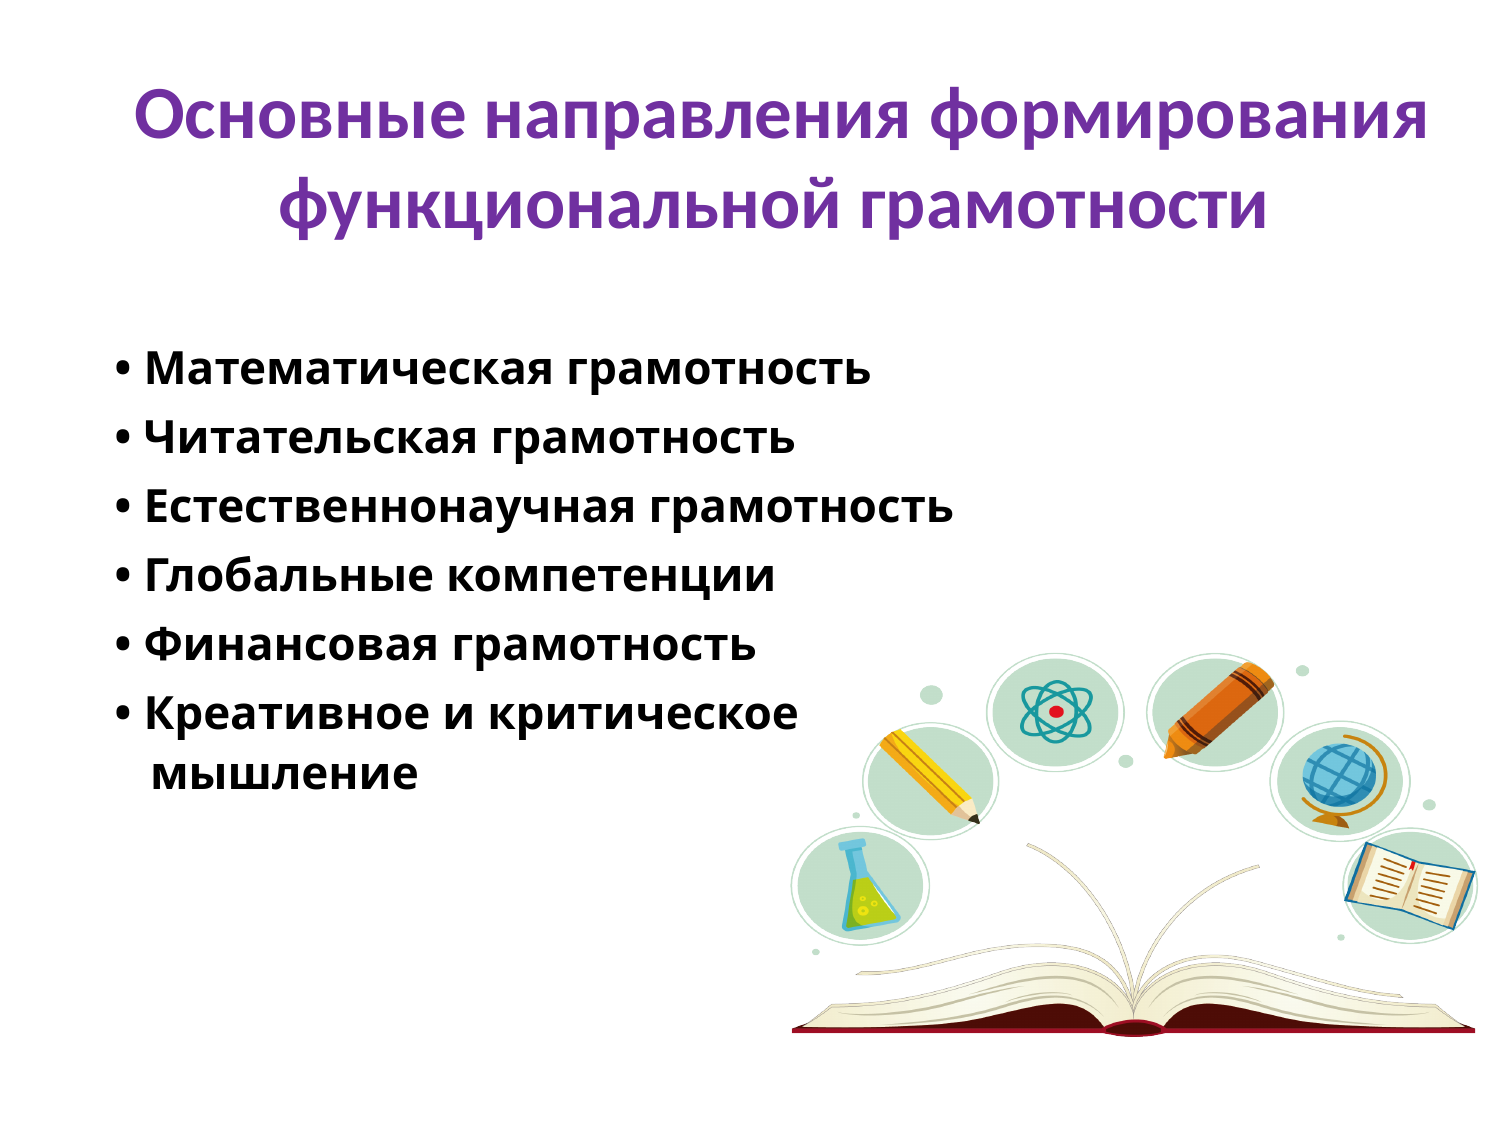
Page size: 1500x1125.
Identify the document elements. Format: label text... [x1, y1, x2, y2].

picture [775, 633, 1499, 1047]
list • Математическая грамотность • Читательская грамотность • Естественнонаучная грамотность • Глобальные компетенции • Финансовая грамотность • Креативное и критическое мышление [99, 326, 1326, 907]
title Основные направления формирования функциональной грамотности [99, 37, 1450, 269]
